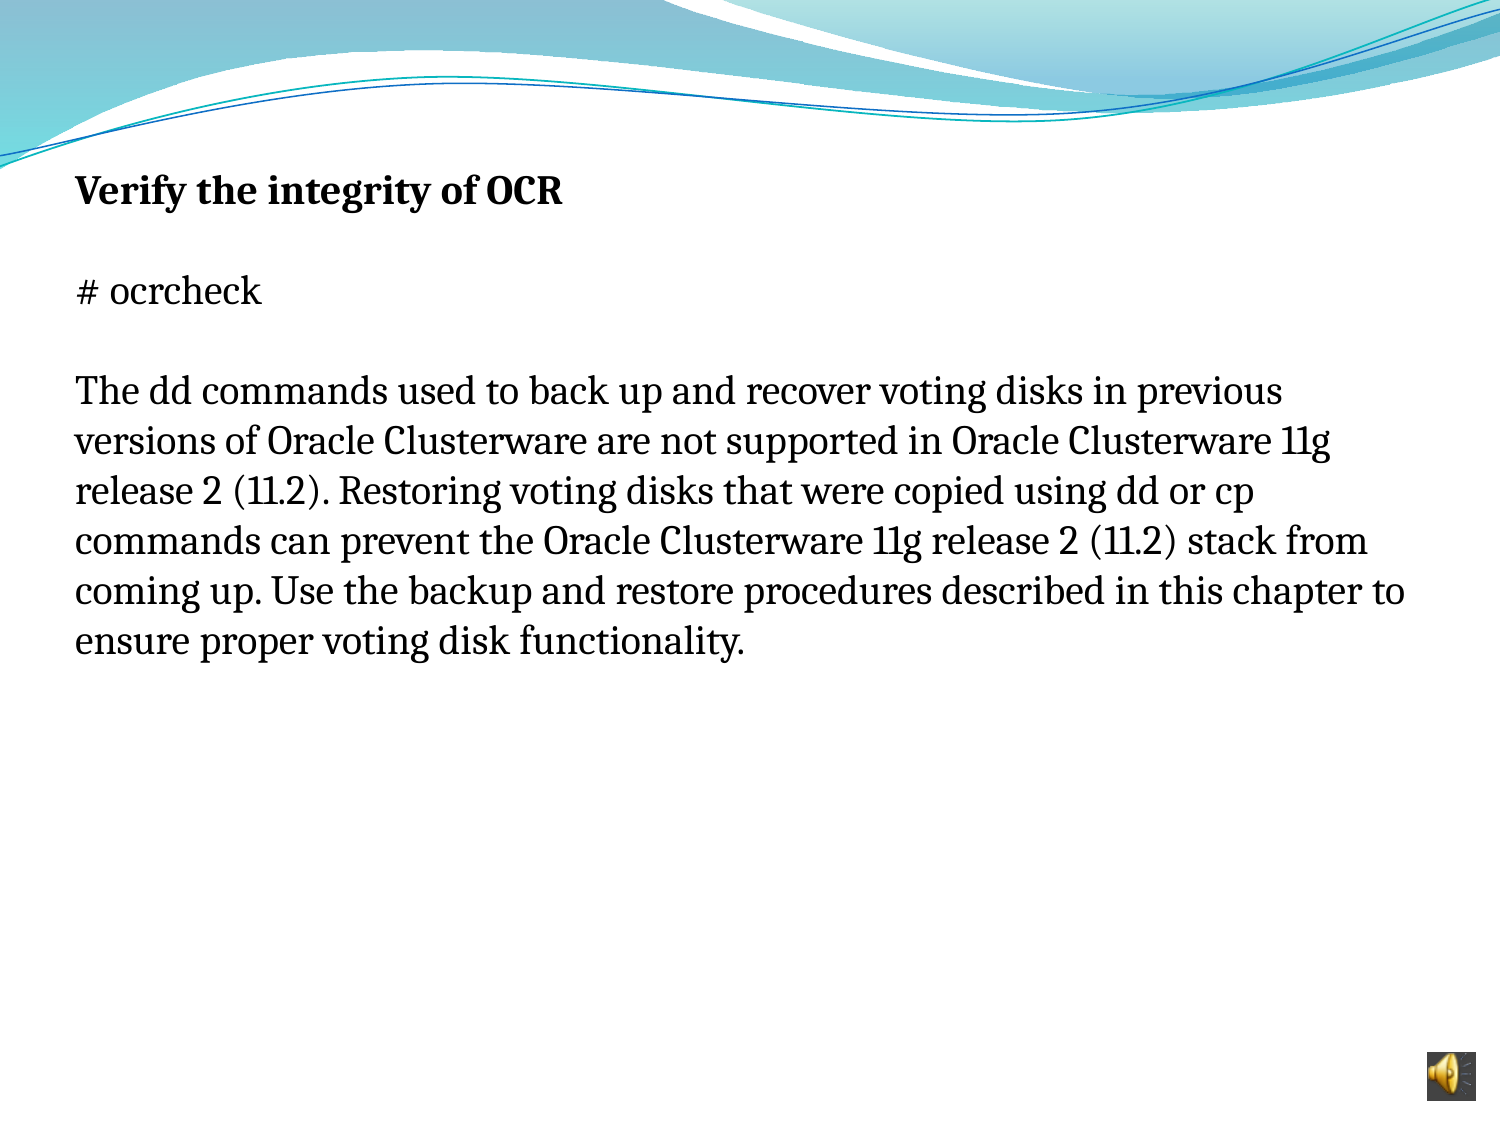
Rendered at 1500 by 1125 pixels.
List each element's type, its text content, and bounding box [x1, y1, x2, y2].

text_box Verify the integrity of OCR # ocrcheck The dd commands used to back up and recover voting disks in previous versions of Oracle Clusterware are not supported in Oracle Clusterware 11g release 2 (11.2). Restoring voting disks that were copied using dd or cp commands can prevent the Oracle Clusterware 11g release 2 (11.2) stack from coming up. Use the backup and restore procedures described in this chapter to ensure proper voting disk functionality. [74, 162, 1437, 1035]
picture [1426, 1051, 1477, 1102]
text_box [124, 12, 1437, 140]
